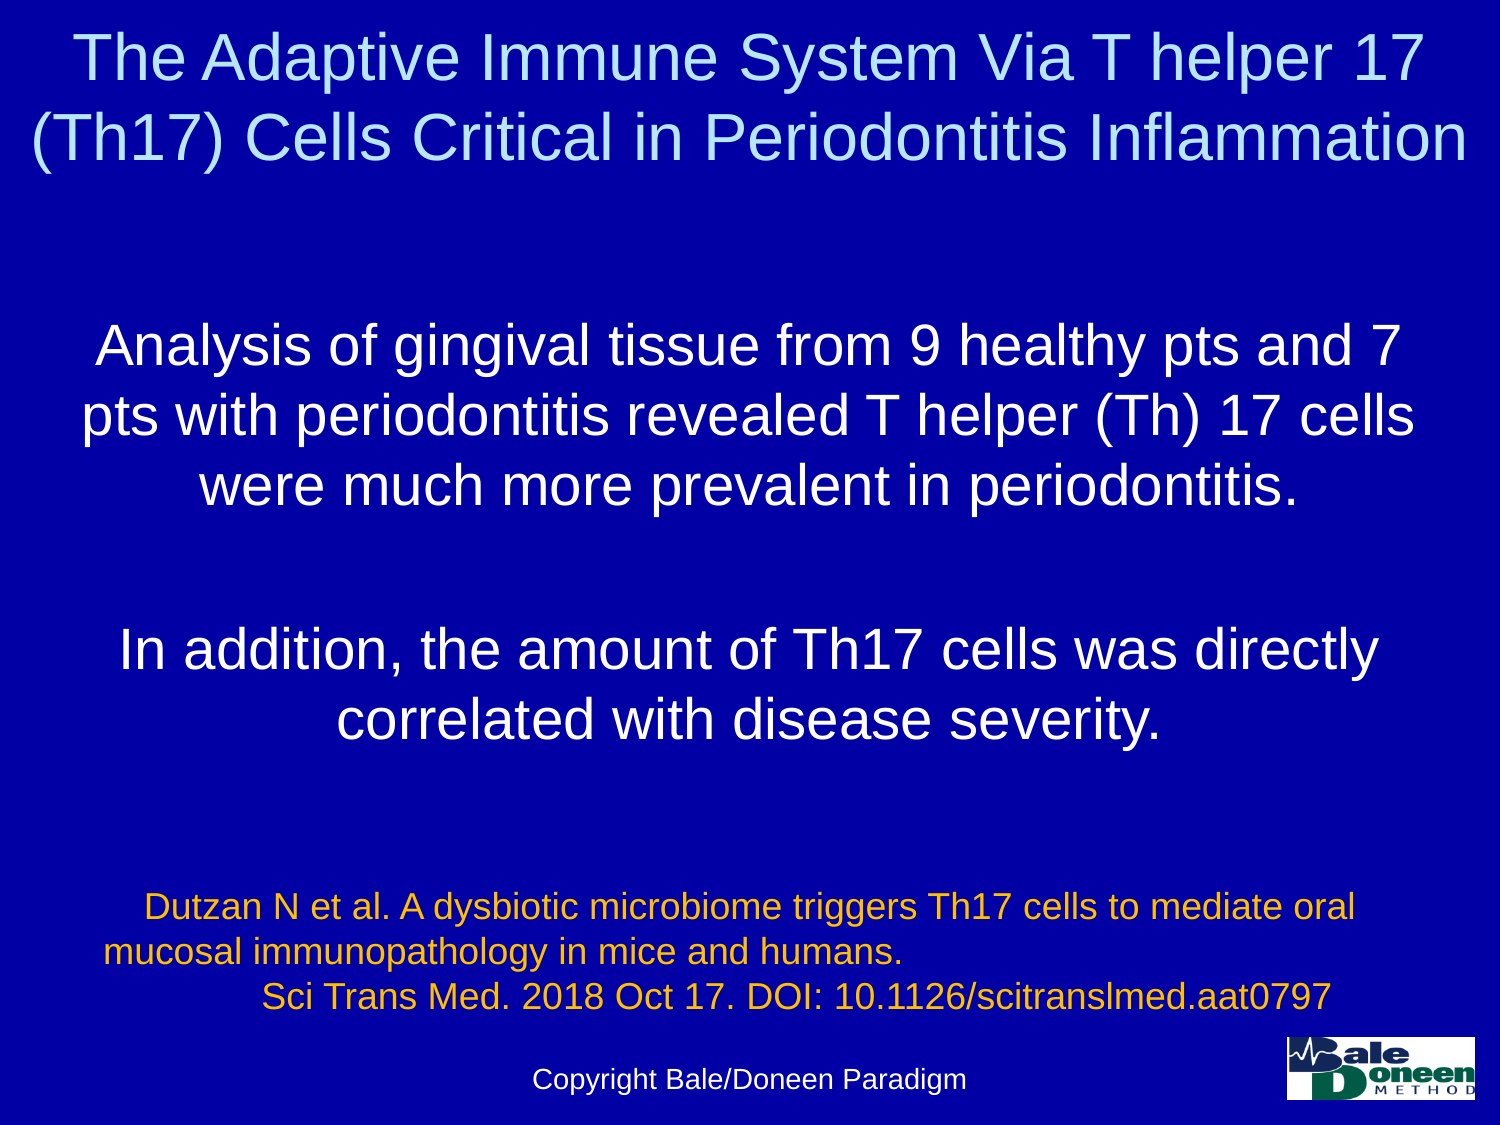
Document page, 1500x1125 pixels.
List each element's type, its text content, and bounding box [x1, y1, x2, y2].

list Analysis of gingival tissue from 9 healthy pts and 7 pts with periodontitis revealed T helper (Th) 17 cells were much more prevalent in periodontitis. In addition, the amount of Th17 cells was directly correlated with disease severity. [49, 299, 1451, 863]
text_box Dutzan N et al. A dysbiotic microbiome triggers Th17 cells to mediate oral mucosal immunopathology in mice and humans. Sci Trans Med. 2018 Oct 17. DOI: 10.1126/scitranslmed.aat0797 [87, 874, 1413, 1070]
title The Adaptive Immune System Via T helper 17 (Th17) Cells Critical in Periodontitis Inflammation [0, 0, 1500, 188]
picture [1287, 1037, 1475, 1100]
footer Copyright Bale/Doneen Paradigm [512, 1070, 988, 1103]
